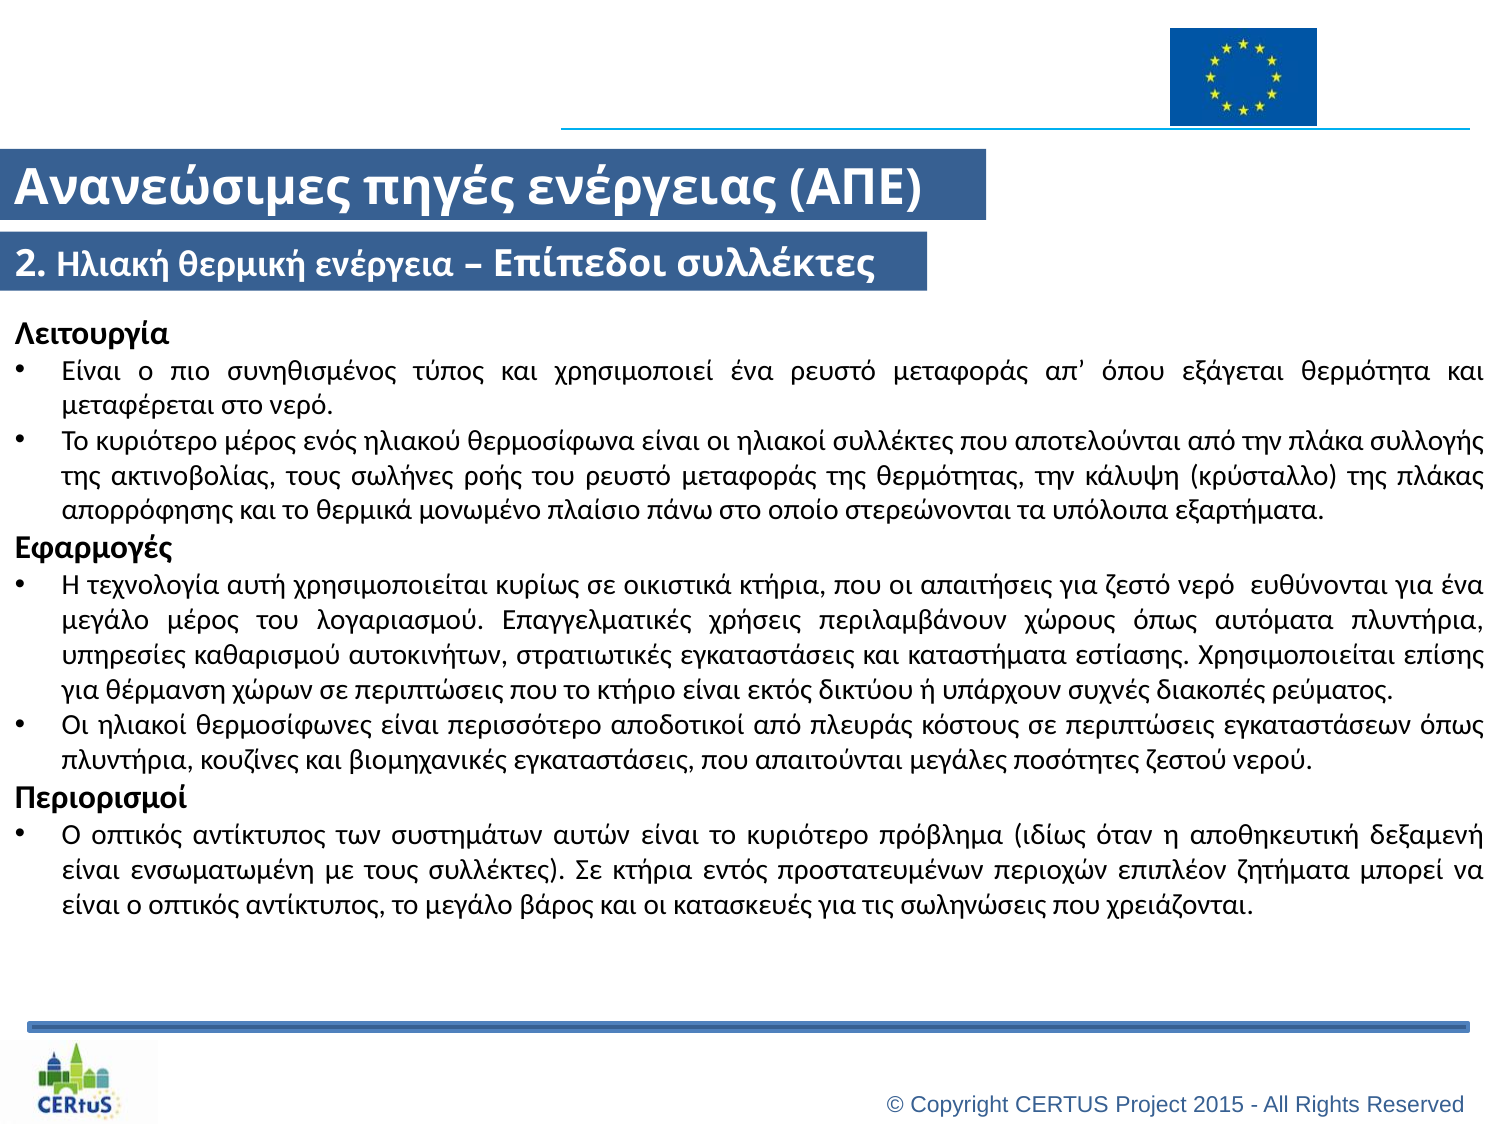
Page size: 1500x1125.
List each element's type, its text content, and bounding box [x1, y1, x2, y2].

text_box © Copyright CERTUS Project 2015 - All Rights Reserved [844, 1082, 1480, 1125]
picture [1170, 28, 1318, 126]
text_box 2. Ηλιακή θερμική ενέργεια – Επίπεδοι συλλέκτες [0, 230, 929, 293]
text_box Λειτουργία Είναι ο πιο συνηθισμένος τύπος και χρησιμοποιεί ένα ρευστό μεταφοράς απ’ όπου εξάγεται θερμότητα και μεταφέρεται στο νερό. Το κυριότερο μέρος ενός ηλιακού θερμοσίφωνα είναι οι ηλιακοί συλλέκτες που αποτελούνται από την πλάκα συλλογής της ακτινοβολίας, τους σωλήνες ροής του ρευστό μεταφοράς της θερμότητας, την κάλυψη (κρύσταλλο) της πλάκας απορρόφησης και το θερμικά μονωμένο πλαίσιο πάνω στο οποίο στερεώνονται τα υπόλοιπα εξαρτήματα. Εφαρμογές Η τεχνολογία αυτή χρησιμοποιείται κυρίως σε οικιστικά κτήρια, που οι απαιτήσεις για ζεστό νερό ευθύνονται για ένα μεγάλο μέρος του λογαριασμού. Επαγγελματικές χρήσεις περιλαμβάνουν χώρους όπως αυτόματα πλυντήρια, υπηρεσίες καθαρισμού αυτοκινήτων, στρατιωτικές εγκαταστάσεις και καταστήματα εστίασης. Χρησιμοποιείται επίσης για θέρμανση χώρων σε περιπτώσεις που το κτήριο είναι εκτός δικτύου ή υπάρχουν συχνές διακοπές ρεύματος. Οι ηλιακοί θερμοσίφωνες είναι περισσότερο αποδοτικοί από πλευράς κόστους σε περιπτώσεις εγκαταστάσεων όπως πλυντήρια, κουζίνες και βιομηχανικές εγκαταστάσεις, που απαιτούνται μεγάλες ποσότητες ζεστού νερού. Περιορισμοί Ο οπτικός αντίκτυπος των συστημάτων αυτών είναι το κυριότερο πρόβλημα (ιδίως όταν η αποθηκευτική δεξαμενή είναι ενσωματωμένη με τους συλλέκτες). Σε κτήρια εντός προστατευμένων περιοχών επιπλέον ζητήματα μπορεί να είναι ο οπτικός αντίκτυπος, το μεγάλο βάρος και οι κατασκευές για τις σωληνώσεις που χρειάζονται. [0, 303, 1500, 963]
text_box Ανανεώσιμες πηγές ενέργειας (ΑΠΕ) [0, 147, 988, 222]
picture [0, 1040, 159, 1124]
text_box [27, 1021, 1470, 1033]
